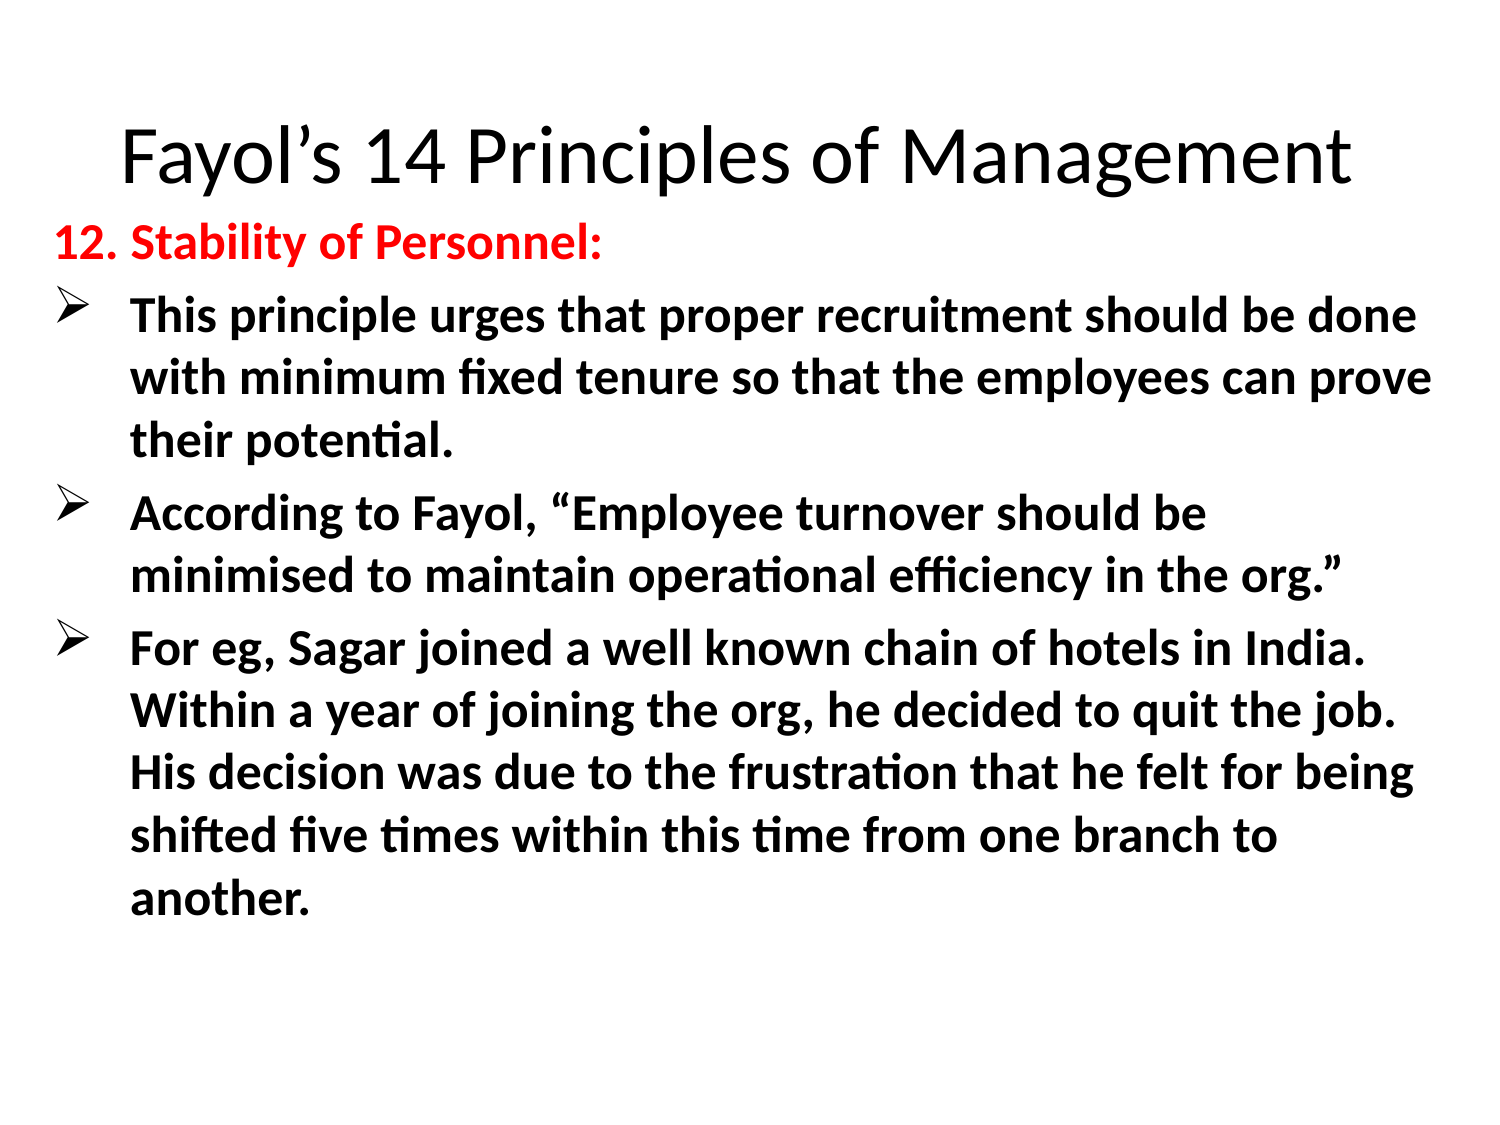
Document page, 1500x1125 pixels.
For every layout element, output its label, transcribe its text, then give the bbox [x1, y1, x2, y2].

title Fayol’s 14 Principles of Management [99, 87, 1375, 200]
subtitle 12. Stability of Personnel: This principle urges that proper recruitment should be done with minimum fixed tenure so that the employees can prove their potential. According to Fayol, “Employee turnover should be minimised to maintain operational efficiency in the org.” For eg, Sagar joined a well known chain of hotels in India. Within a year of joining the org, he decided to quit the job. His decision was due to the frustration that he felt for being shifted five times within this time from one branch to another. [37, 200, 1450, 1075]
